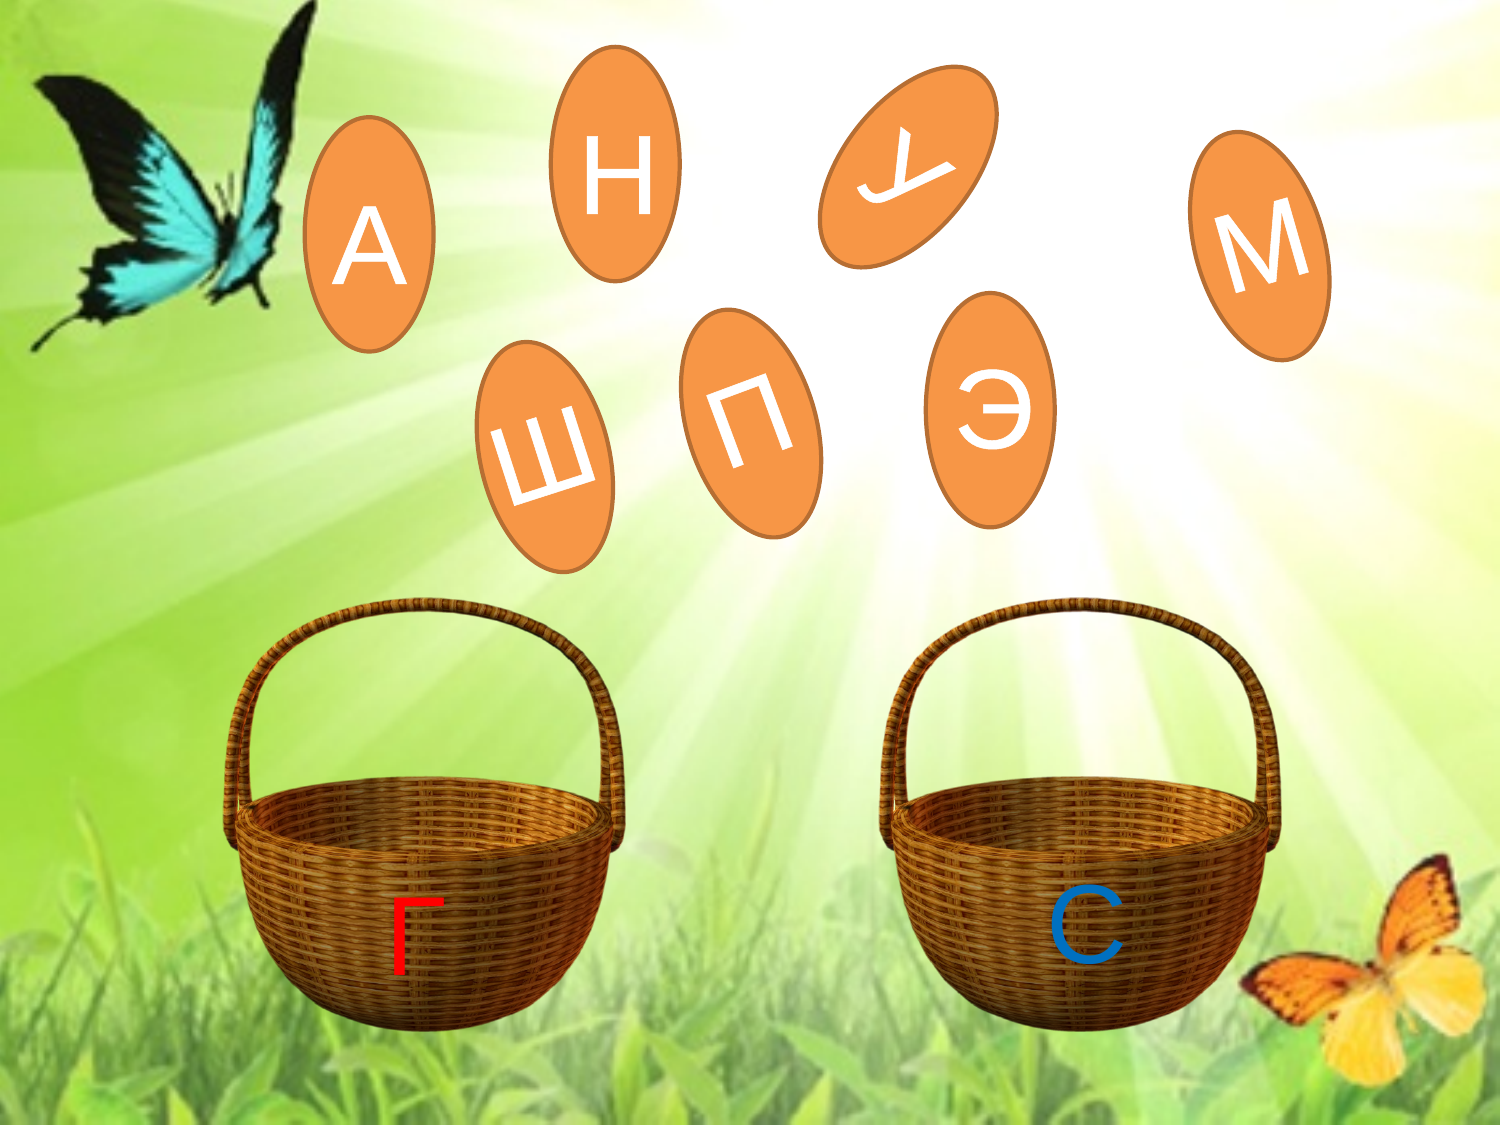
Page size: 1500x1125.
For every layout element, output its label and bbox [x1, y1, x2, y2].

text_box [686, 306, 816, 541]
picture [0, 0, 1500, 1125]
list [222, 597, 627, 1033]
text_box [1195, 128, 1325, 364]
text_box [473, 339, 610, 575]
text_box [925, 292, 1055, 528]
text_box [304, 116, 434, 352]
text_box [843, 49, 973, 285]
text_box [550, 46, 680, 282]
